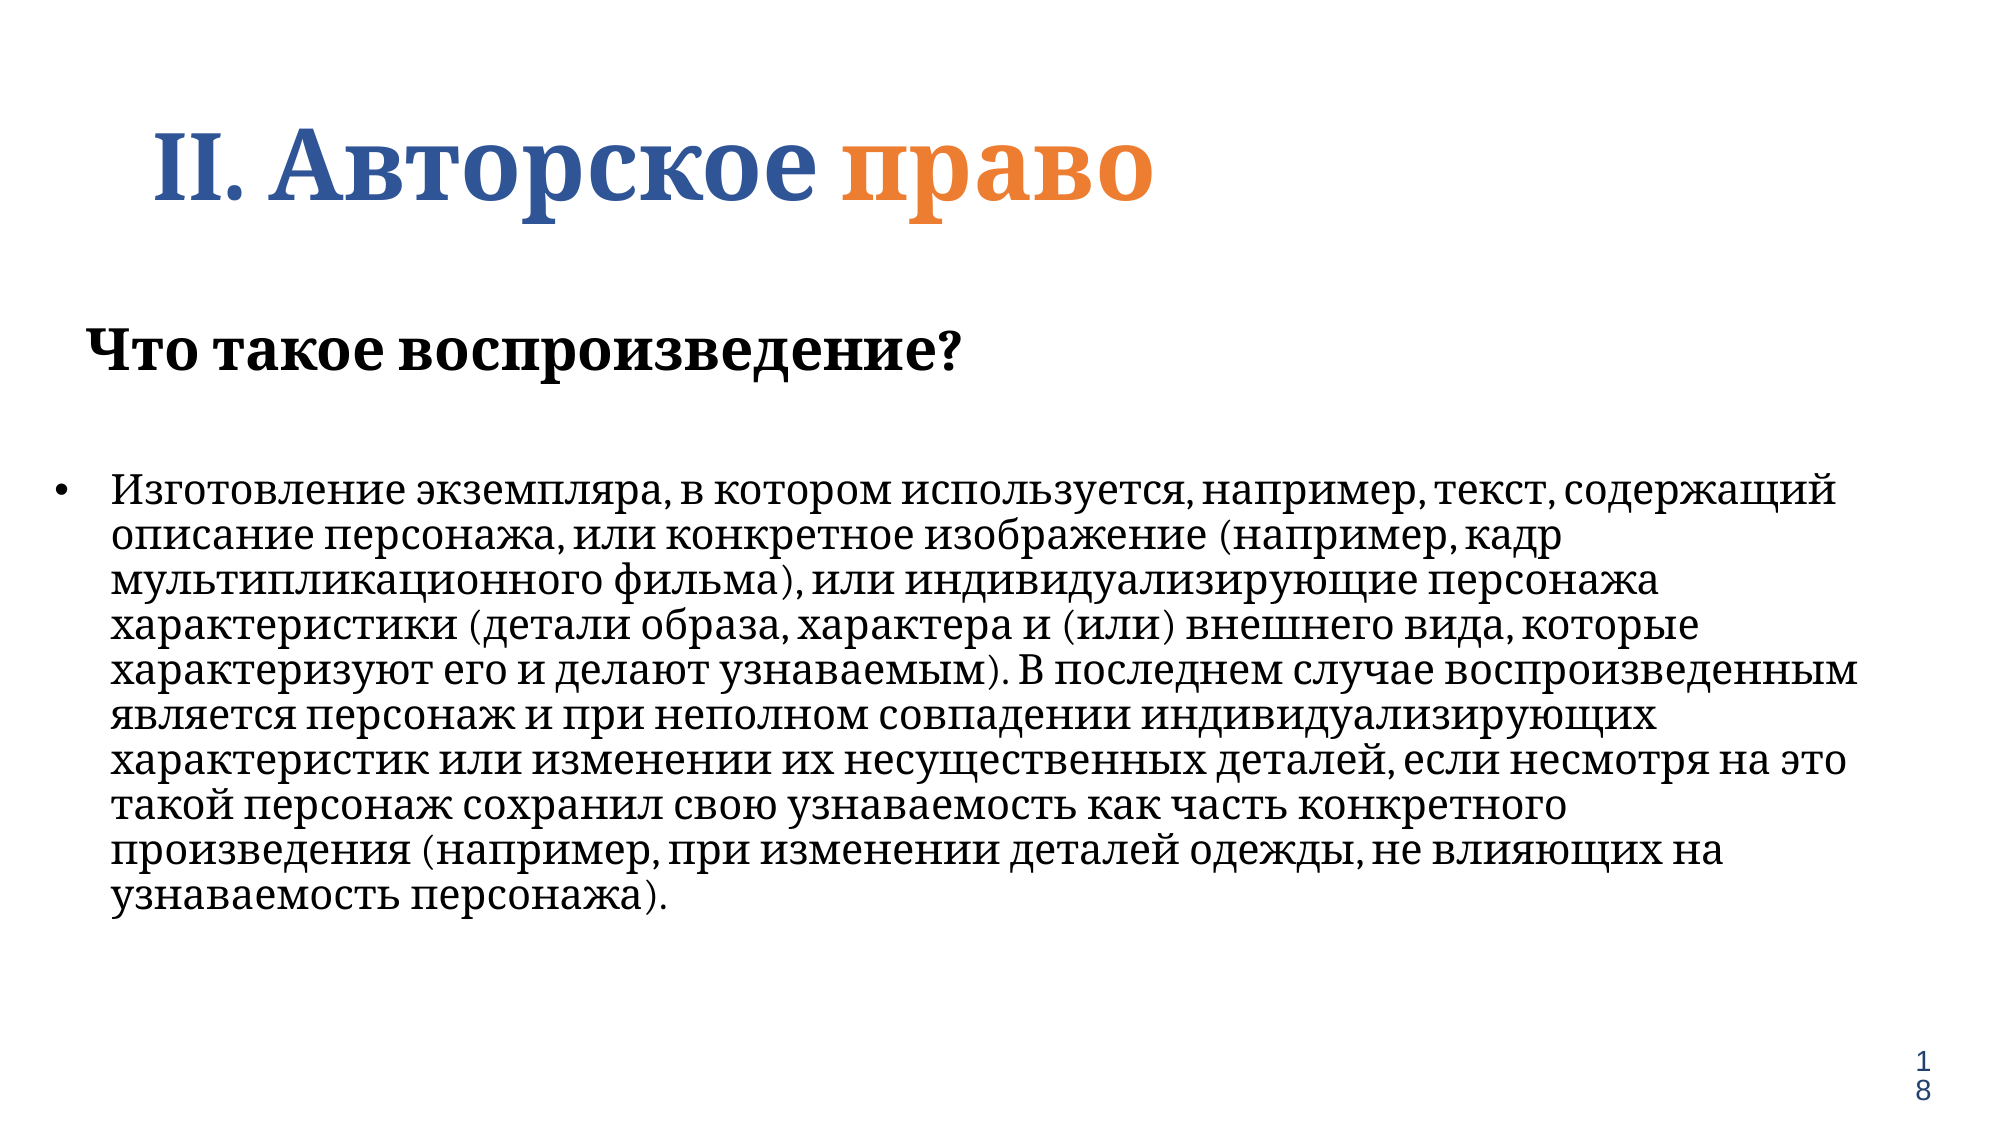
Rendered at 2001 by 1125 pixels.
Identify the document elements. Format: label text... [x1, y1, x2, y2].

text_box Изготовление экземпляра, в котором используется, например, текст, содержащий описание персонажа, или конкретное изображение (например, кадр мультипликационного фильма), или индивидуализирующие персонажа характеристики (детали образа, характера и (или) внешнего вида, которые характеризуют его и делают узнаваемым). В последнем случае воспроизведенным является персонаж и при неполном совпадении индивидуализирующих характеристик или изменении их несущественных деталей, если несмотря на это такой персонаж сохранил свою узнаваемость как часть конкретного произведения (например, при изменении деталей одежды, не влияющих на узнаваемость персонажа). [20, 461, 1878, 903]
text_box 18 [1900, 1027, 1956, 1092]
text_box Что такое воспроизведение? [70, 304, 979, 390]
title II. Авторское право [137, 59, 1454, 278]
